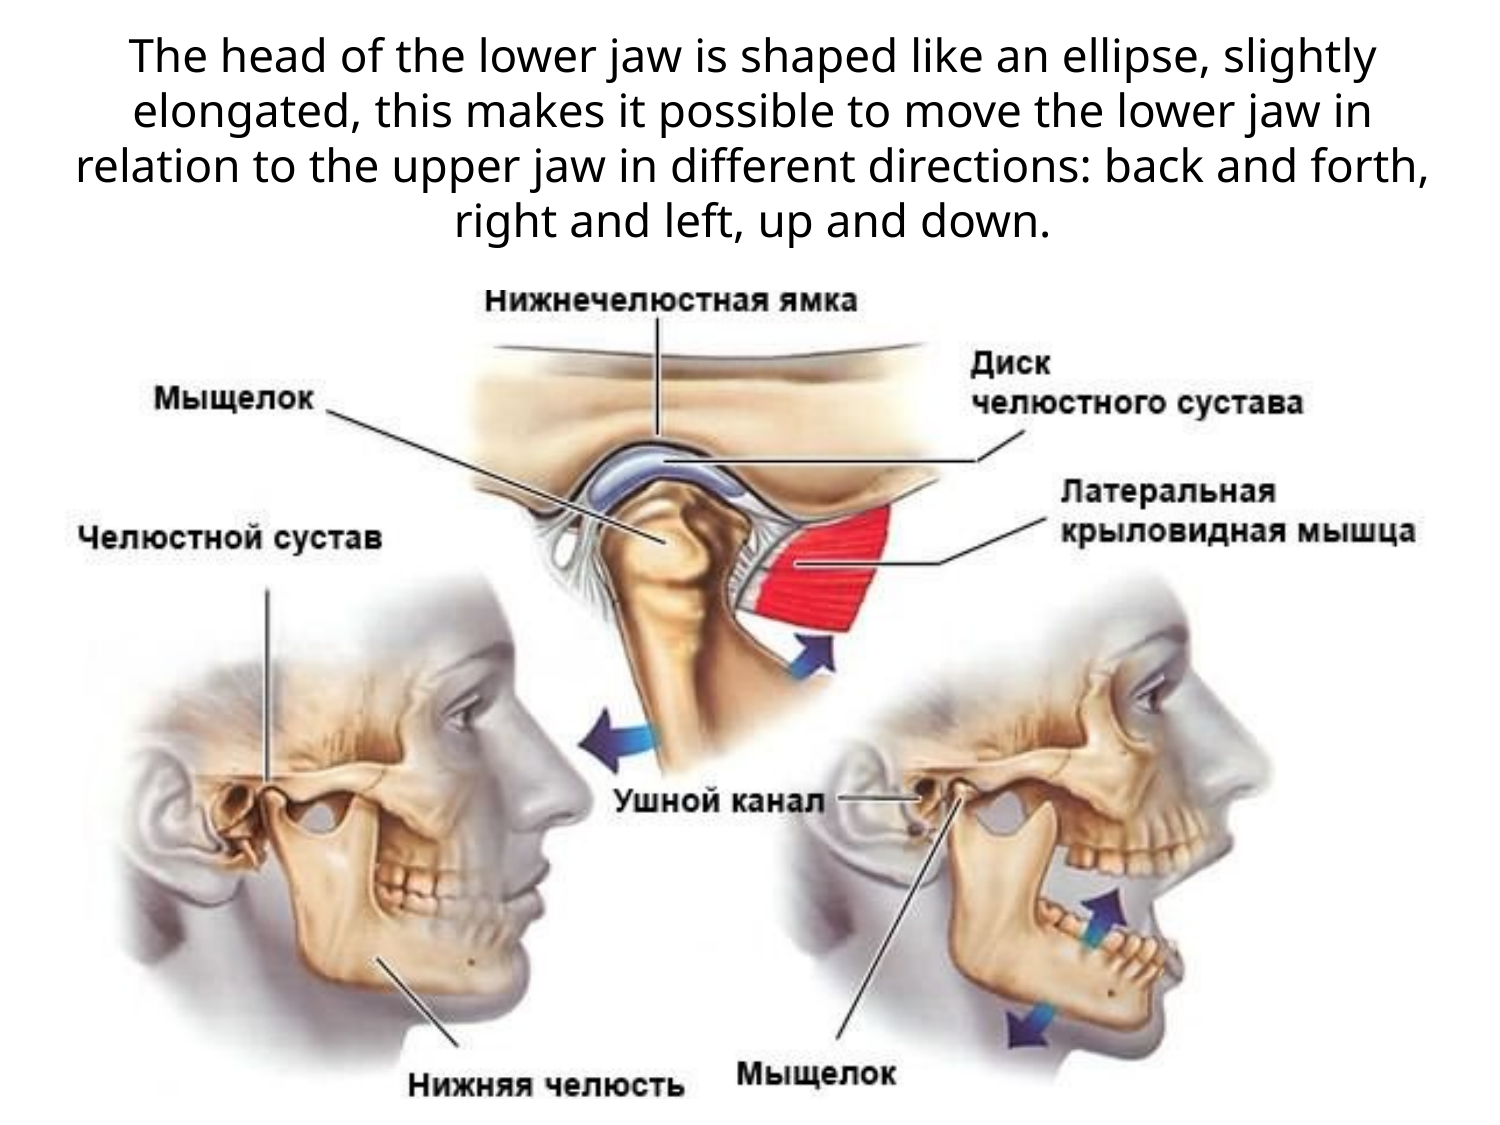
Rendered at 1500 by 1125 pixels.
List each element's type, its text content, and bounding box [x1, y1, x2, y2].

picture [47, 290, 1444, 1099]
text_box The head of the lower jaw is shaped like an ellipse, slightly elongated, this makes it possible to move the lower jaw in relation to the upper jaw in different directions: back and forth, right and left, up and down. [35, 19, 1471, 254]
